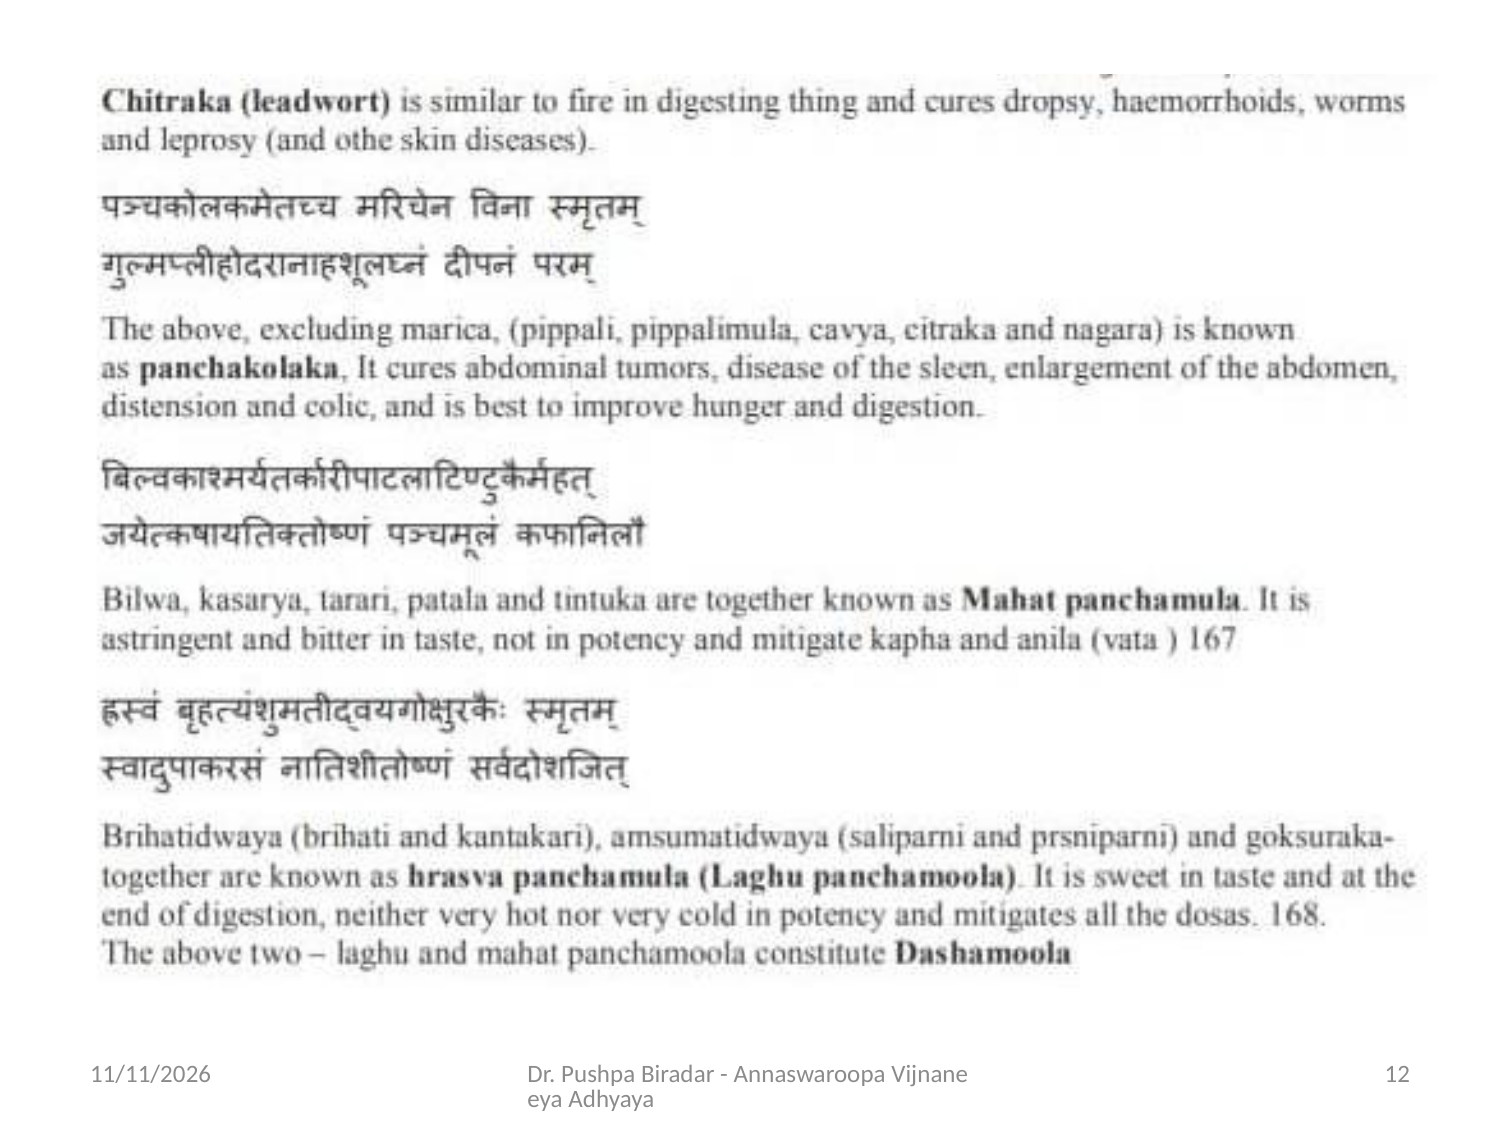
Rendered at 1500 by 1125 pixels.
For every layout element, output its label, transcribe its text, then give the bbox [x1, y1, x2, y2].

picture [56, 74, 1438, 988]
slide_number 12 [1074, 1042, 1425, 1103]
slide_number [75, 1042, 425, 1103]
footer Dr. Pushpa Biradar - Annaswaroopa Vijnaneeya Adhyaya [512, 1042, 988, 1103]
